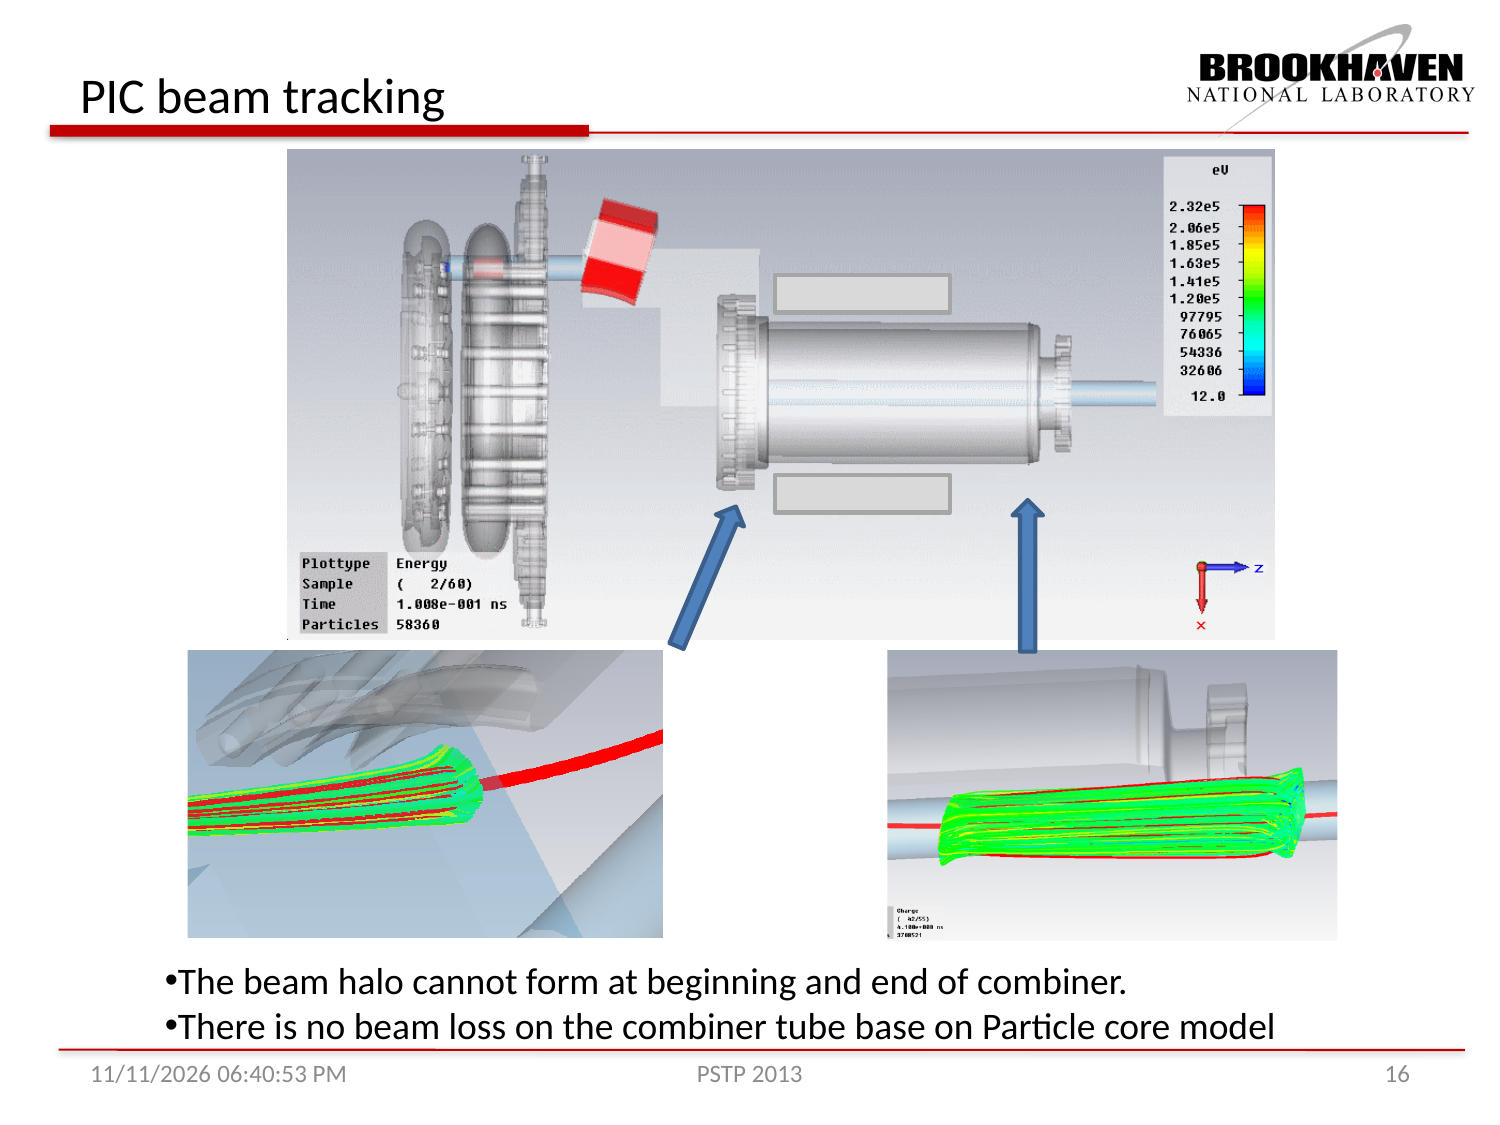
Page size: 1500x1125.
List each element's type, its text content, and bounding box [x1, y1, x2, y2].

picture [887, 649, 1338, 941]
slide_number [75, 1059, 425, 1103]
text_box [49, 124, 589, 137]
title PIC beam tracking [50, 62, 475, 124]
picture [1187, 24, 1476, 137]
text_box The beam halo cannot form at beginning and end of combiner. There is no beam loss on the combiner tube base on Particle core model [149, 949, 1500, 1055]
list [287, 149, 1276, 641]
footer PSTP 2013 [512, 1059, 988, 1103]
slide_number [75, 1042, 425, 1048]
footer PSTP 2013 [512, 1042, 988, 1048]
slide_number 16 [1074, 1042, 1425, 1048]
slide_number 16 [1074, 1059, 1425, 1103]
picture [187, 649, 664, 938]
